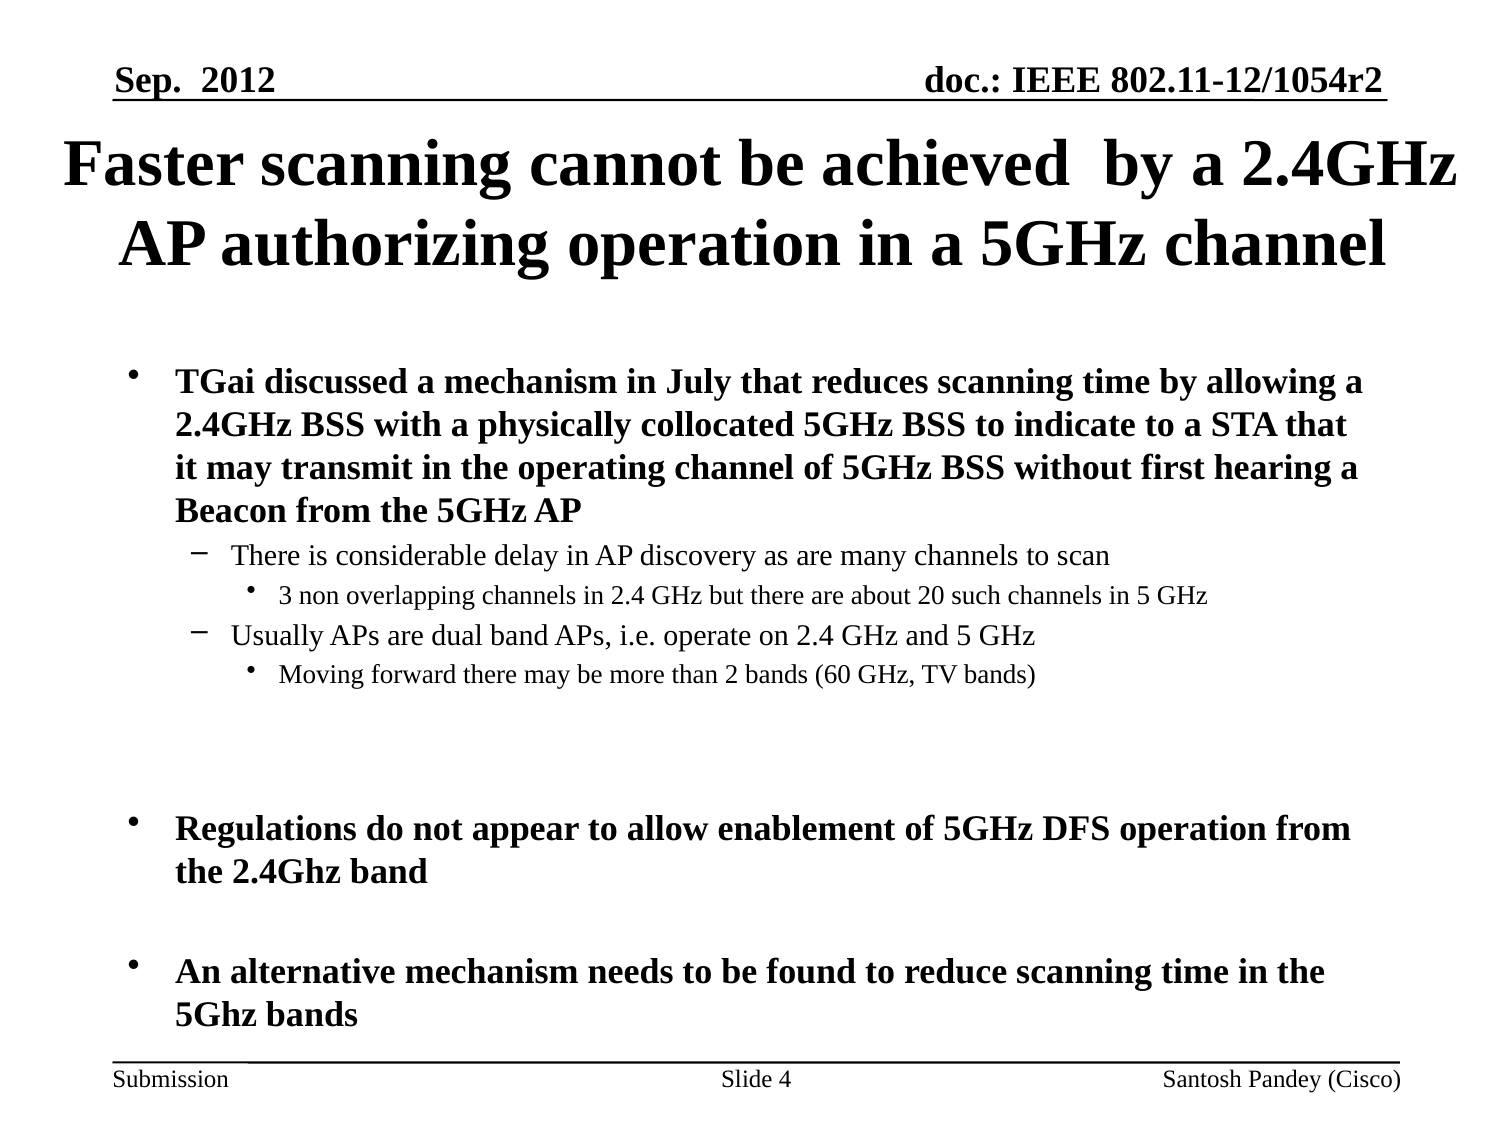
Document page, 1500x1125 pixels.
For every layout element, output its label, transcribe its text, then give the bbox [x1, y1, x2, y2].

list TGai discussed a mechanism in July that reduces scanning time by allowing a 2.4GHz BSS with a physically collocated 5GHz BSS to indicate to a STA that it may transmit in the operating channel of 5GHz BSS without first hearing a Beacon from the 5GHz AP There is considerable delay in AP discovery as are many channels to scan 3 non overlapping channels in 2.4 GHz but there are about 20 such channels in 5 GHz Usually APs are dual band APs, i.e. operate on 2.4 GHz and 5 GHz Moving forward there may be more than 2 bands (60 GHz, TV bands) Regulations do not appear to allow enablement of 5GHz DFS operation from the 2.4Ghz band An alternative mechanism needs to be found to reduce scanning time in the 5Ghz bands [112, 349, 1388, 1047]
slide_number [114, 54, 278, 100]
footer Santosh Pandey (Cisco) [1153, 1062, 1402, 1093]
title Faster scanning cannot be achieved by a 2.4GHz AP authorizing operation in a 5GHz channel [41, 151, 1483, 327]
slide_number Slide 4 [712, 1062, 800, 1093]
